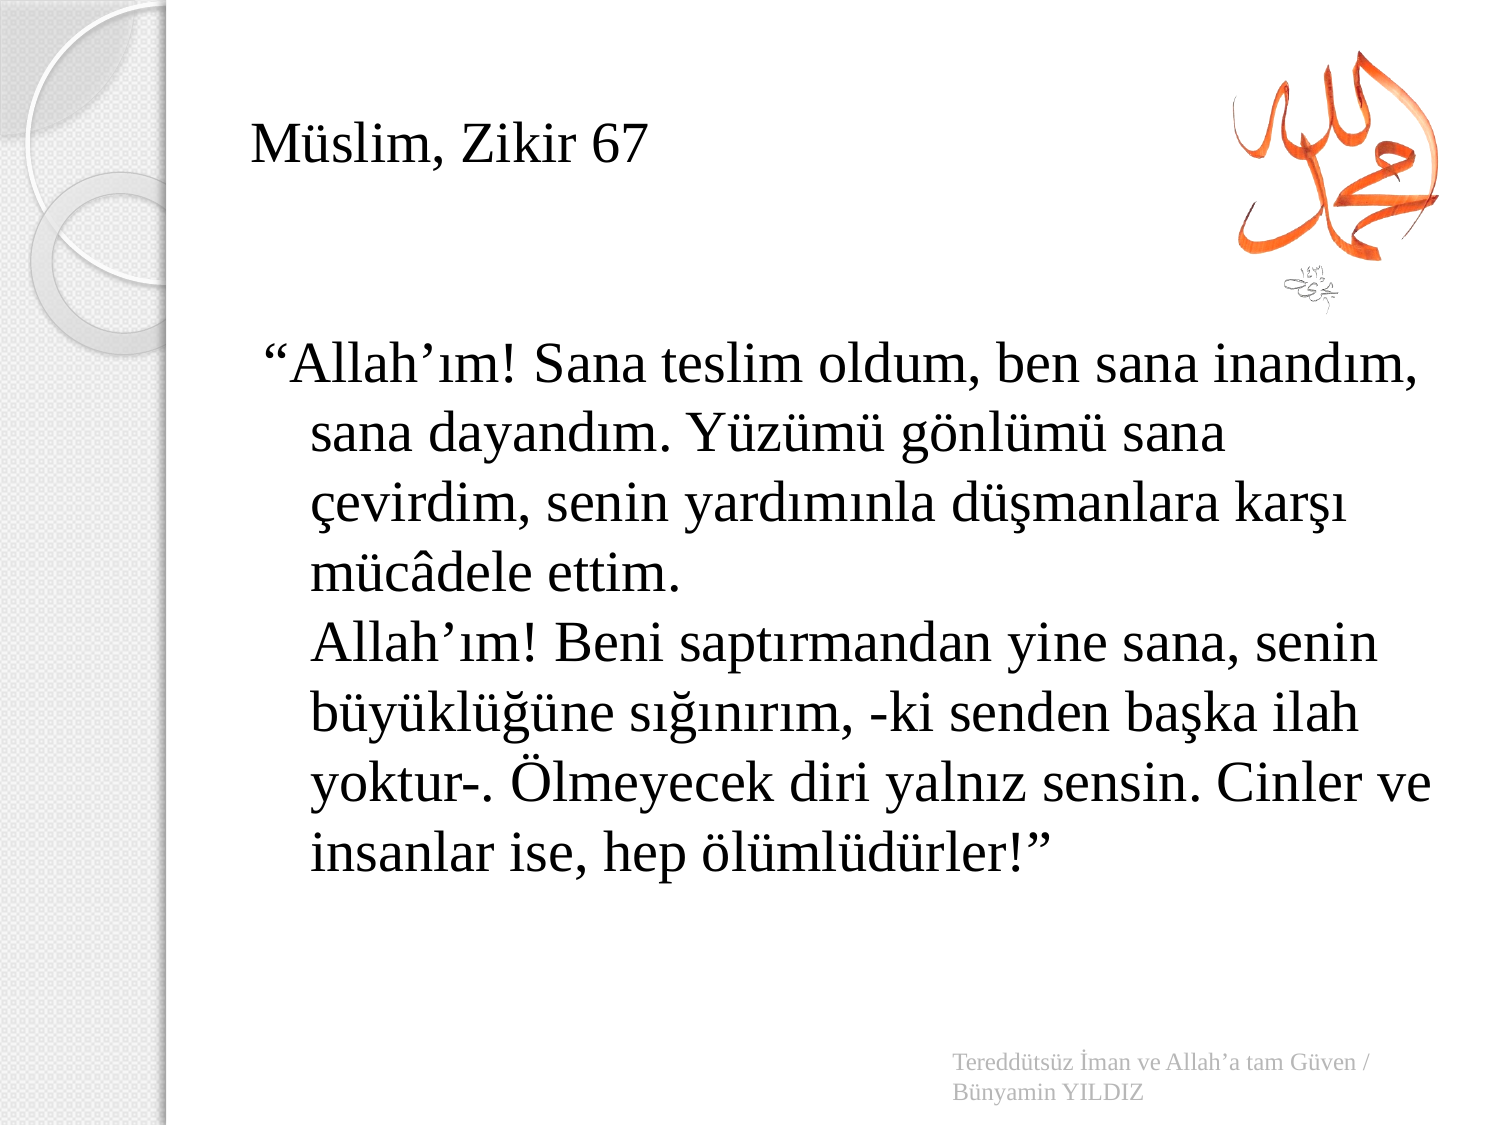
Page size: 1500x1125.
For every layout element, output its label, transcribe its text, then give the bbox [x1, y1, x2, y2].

list “Allah’ım! Sana teslim oldum, ben sana inandım, sana dayandım. Yüzümü gönlümü sana çevirdim, senin yardımınla düşmanlara karşı mücâdele ettim. Allah’ım! Beni saptırmandan yine sana, senin büyüklüğüne sığınırım, -ki senden başka ilah yoktur-. Ölmeyecek diri yalnız sensin. Cinler ve insanlar ise, hep ölümlüdürler!” [235, 316, 1466, 1025]
footer Tereddütsüz İman ve Allah’a tam Güven / Bünyamin YILDIZ [937, 1034, 1413, 1113]
title Müslim, Zikir 67 [235, 45, 1466, 233]
